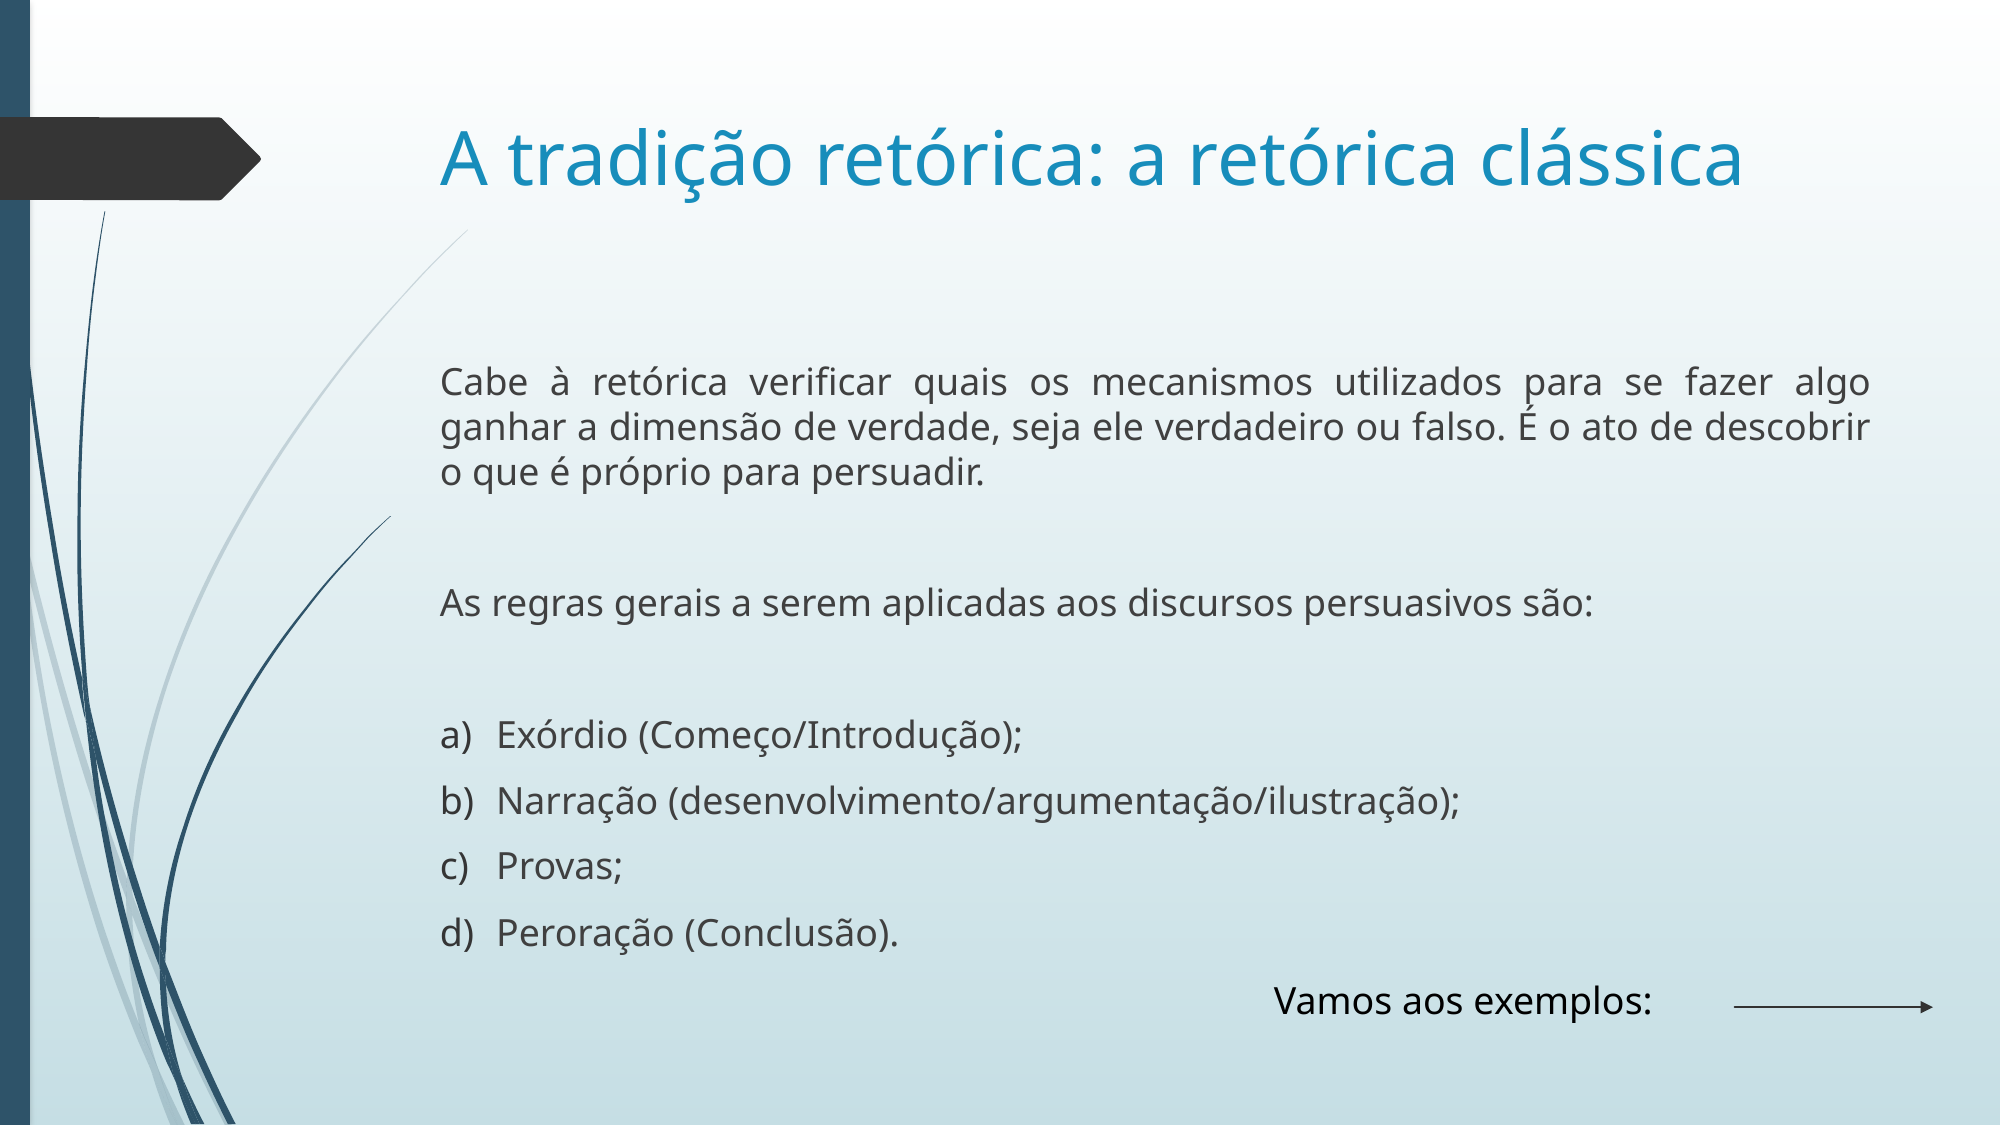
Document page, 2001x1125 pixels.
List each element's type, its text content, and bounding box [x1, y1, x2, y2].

list Cabe à retórica verificar quais os mecanismos utilizados para se fazer algo ganhar a dimensão de verdade, seja ele verdadeiro ou falso. É o ato de descobrir o que é próprio para persuadir. As regras gerais a serem aplicadas aos discursos persuasivos são: Exórdio (Começo/Introdução); Narração (desenvolvimento/argumentação/ilustração); Provas; Peroração (Conclusão). [424, 350, 1888, 970]
text_box Vamos aos exemplos: [1259, 969, 1669, 1030]
title A tradição retórica: a retórica clássica [425, 102, 1888, 313]
